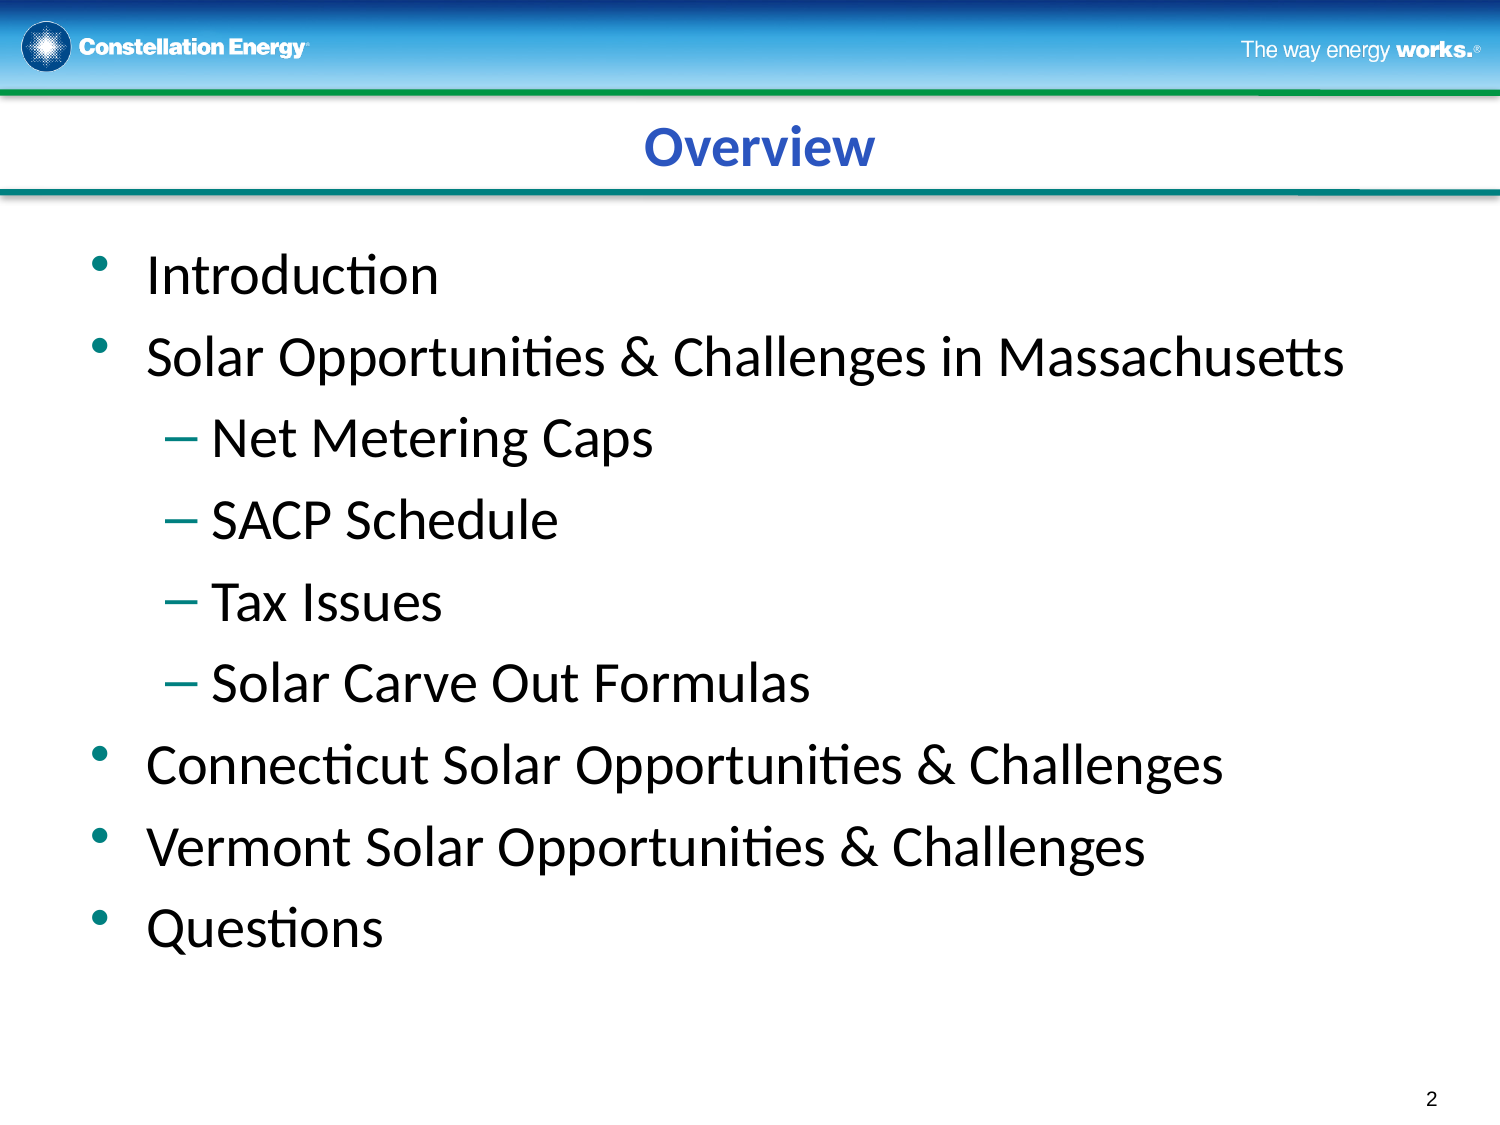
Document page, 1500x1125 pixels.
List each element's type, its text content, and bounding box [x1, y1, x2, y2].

picture [0, 96, 1500, 189]
picture [0, 196, 1500, 1125]
slide_number 2 [1367, 1078, 1497, 1122]
title Overview [32, 110, 1473, 177]
list Introduction Solar Opportunities & Challenges in Massachusetts Net Metering Caps SACP Schedule Tax Issues Solar Carve Out Formulas Connecticut Solar Opportunities & Challenges Vermont Solar Opportunities & Challenges Questions [74, 228, 1426, 757]
picture [0, 0, 1500, 89]
